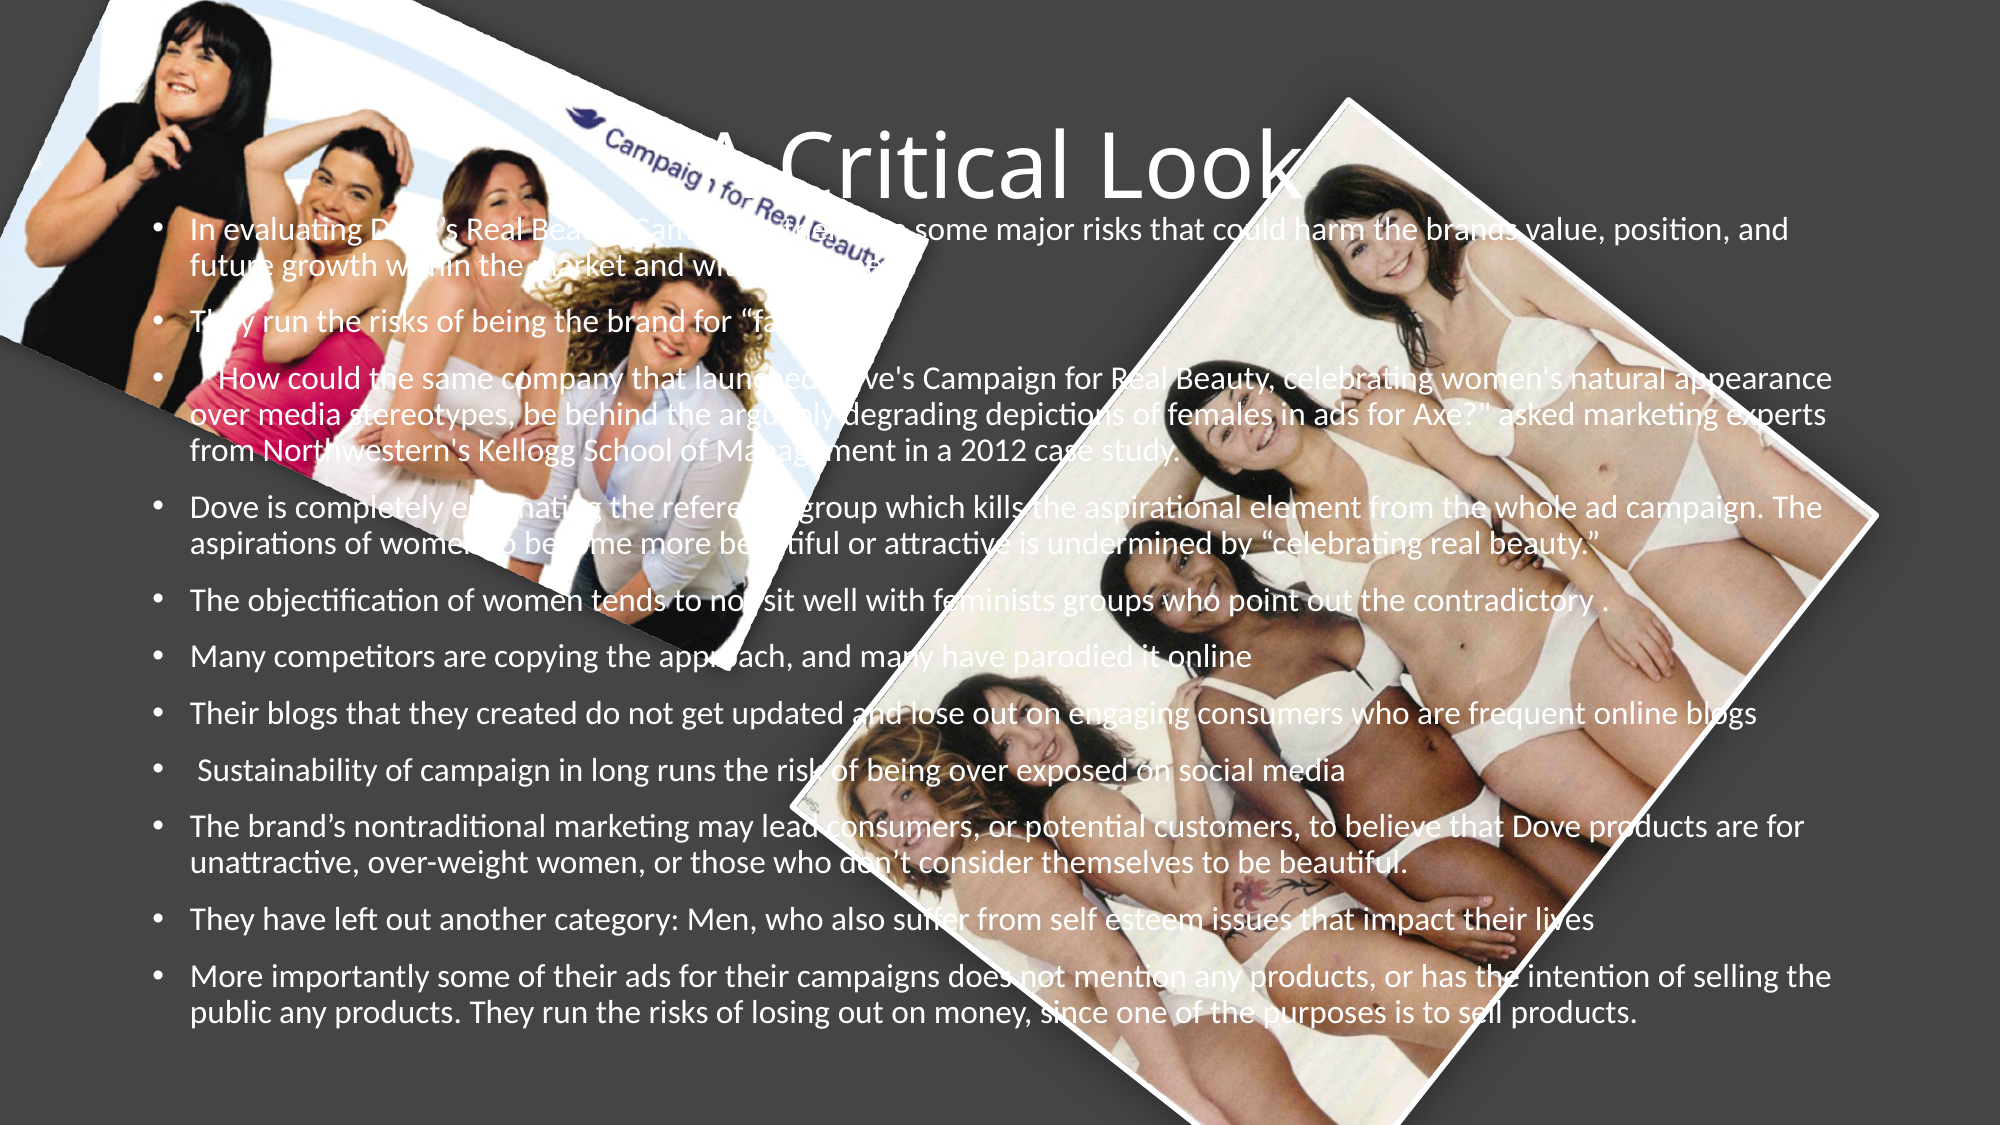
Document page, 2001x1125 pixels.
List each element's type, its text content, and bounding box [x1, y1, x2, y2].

picture [1062, 1014, 1479, 1125]
picture [0, 0, 868, 516]
picture [887, 328, 1782, 994]
title A Critical Look [868, 59, 1863, 204]
list In evaluating Dove’s Real Beauty Campaign, there are some major risks that could harm the brands value, position, and future growth within the market and with consumers They run the risks of being the brand for “fat girls” "How could the same company that launched Dove's Campaign for Real Beauty, celebrating women's natural appearance over media stereotypes, be behind the arguably degrading depictions of females in ads for Axe?" asked marketing experts from Northwestern's Kellogg School of Management in a 2012 case study. Dove is completely eliminating the reference group which kills the aspirational element from the whole ad campaign. The aspirations of women to become more beautiful or attractive is undermined by “celebrating real beauty.” The objectification of women tends to not sit well with feminists groups who point out the contradictory . Many competitors are copying the approach, and many have parodied it online Their blogs that they created do not get updated and lose out on engaging consumers who are frequent online blogs Sustainability of campaign in long runs the risk of being over exposed on social media The brand’s nontraditional marketing may lead consumers, or potential customers, to believe that Dove products are for unattractive, over-weight women, or those who don’t consider themselves to be beautiful. They have left out another category: Men, who also suffer from self esteem issues that impact their lives More importantly some of their ads for their campaigns does not mention any products, or has the intention of selling the public any products. They run the risks of losing out on money, since one of the purposes is to sell products. [137, 204, 1863, 1014]
picture [1863, 510, 1871, 526]
